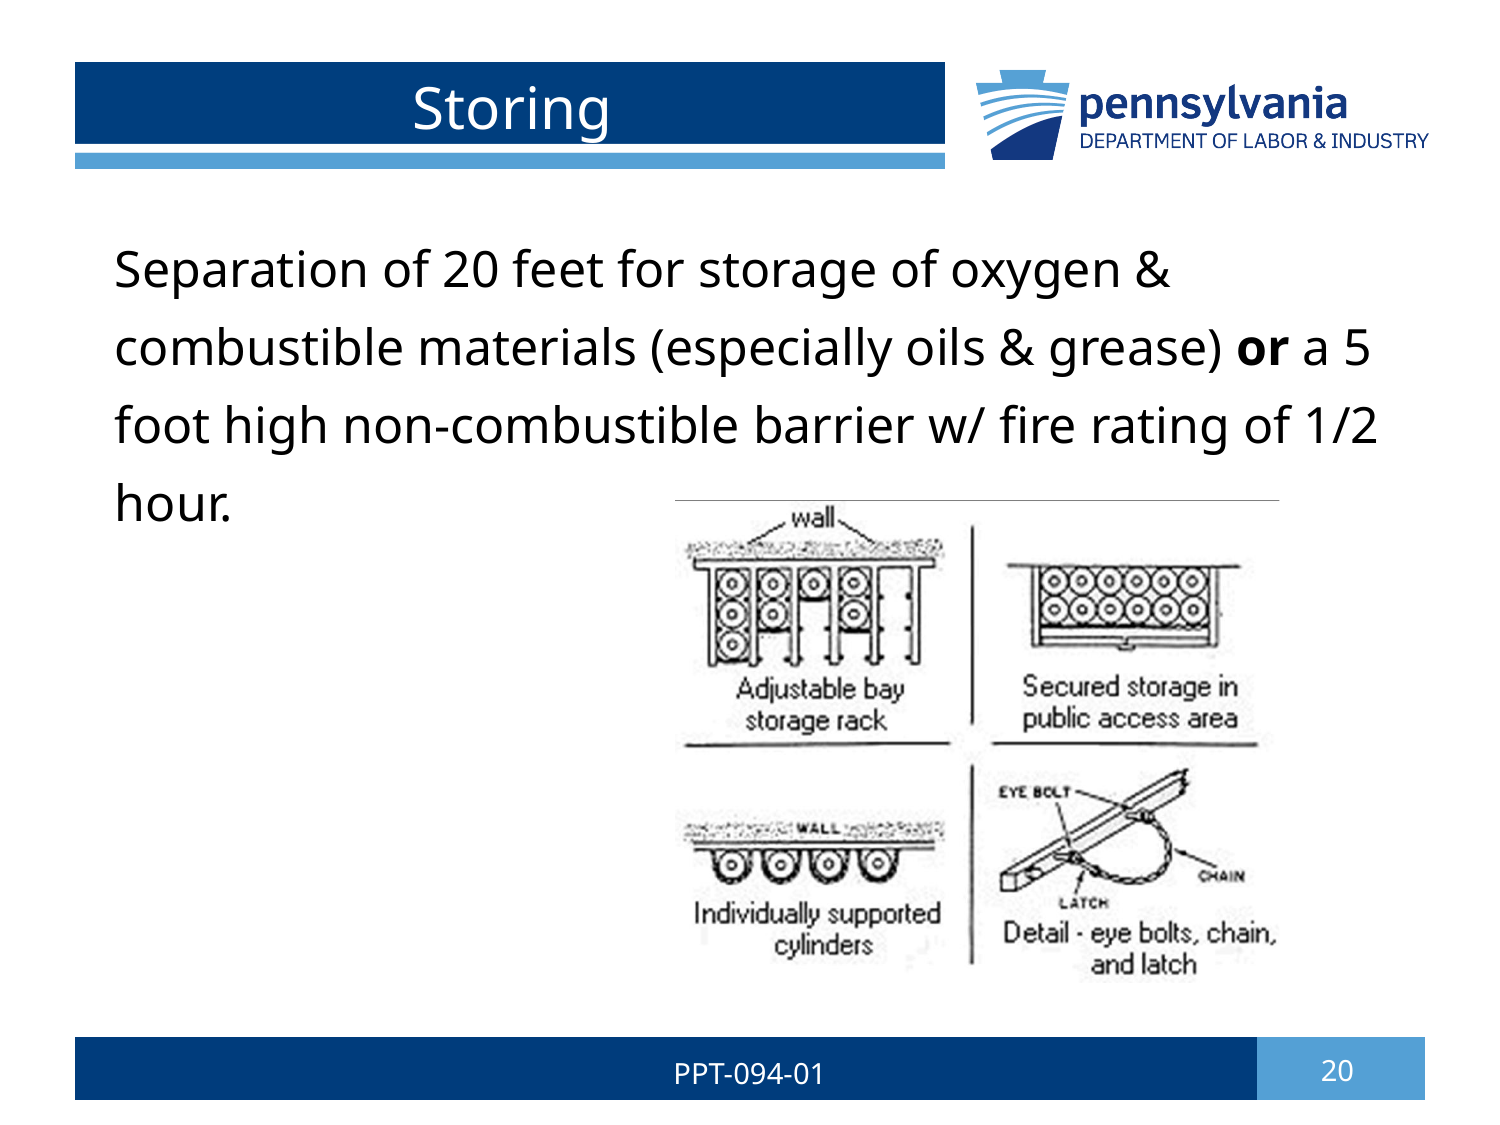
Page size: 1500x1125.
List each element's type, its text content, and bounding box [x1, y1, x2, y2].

picture [674, 499, 1280, 983]
footer PPT-094-01 [512, 1042, 988, 1103]
picture [75, 1037, 1425, 1100]
title Storing [75, 62, 950, 150]
picture [75, 62, 1429, 169]
subtitle Separation of 20 feet for storage of oxygen & combustible materials (especially oils & grease) or a 5 foot high non-combustible barrier w/ fire rating of 1/2 hour. [99, 212, 1400, 1000]
slide_number 20 [1250, 1042, 1425, 1103]
